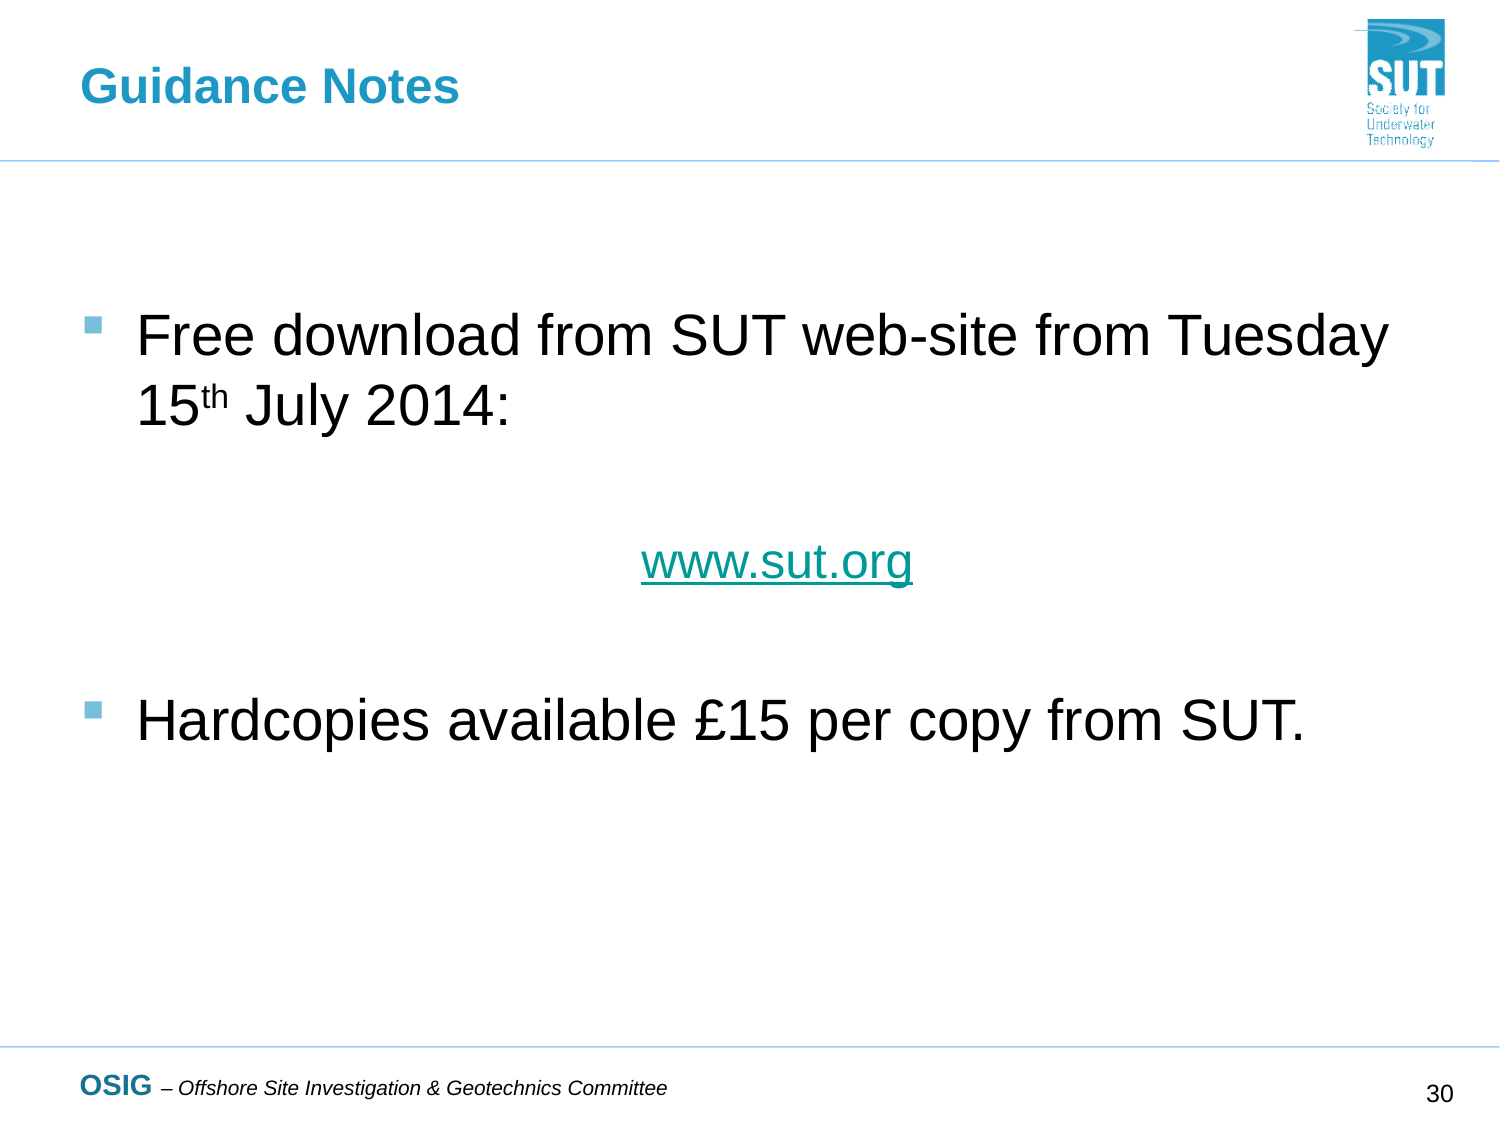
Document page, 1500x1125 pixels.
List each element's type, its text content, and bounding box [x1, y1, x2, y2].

title Guidance Notes [64, 30, 1058, 138]
picture [1346, 19, 1445, 149]
list Free download from SUT web-site from Tuesday 15th July 2014: www.sut.org Hardcopies available £15 per copy from SUT. [64, 207, 1416, 951]
